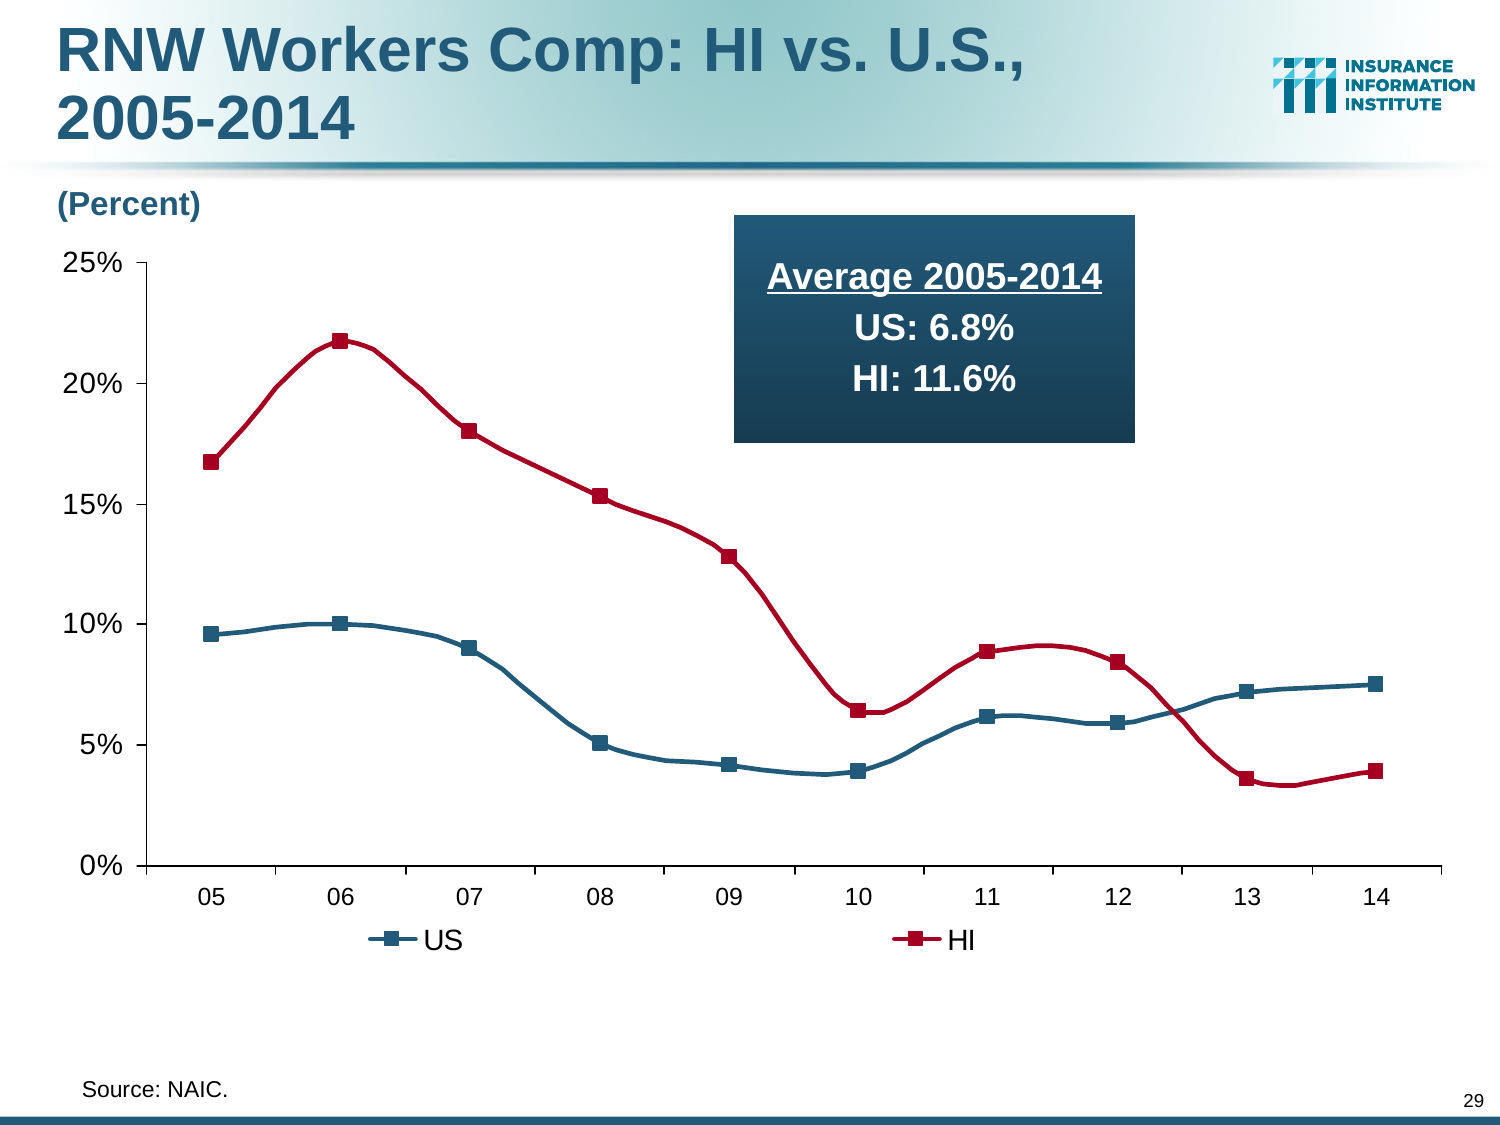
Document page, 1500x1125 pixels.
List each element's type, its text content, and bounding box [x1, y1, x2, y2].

title RNW Workers Comp: HI vs. U.S., 2005-2014 [48, 14, 1264, 157]
text_box Source: NAIC. [0, 1077, 1242, 1125]
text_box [49, 212, 1456, 964]
text_box (Percent) [56, 186, 1406, 211]
text_box 29 [1410, 1091, 1485, 1111]
picture [0, 0, 1500, 189]
